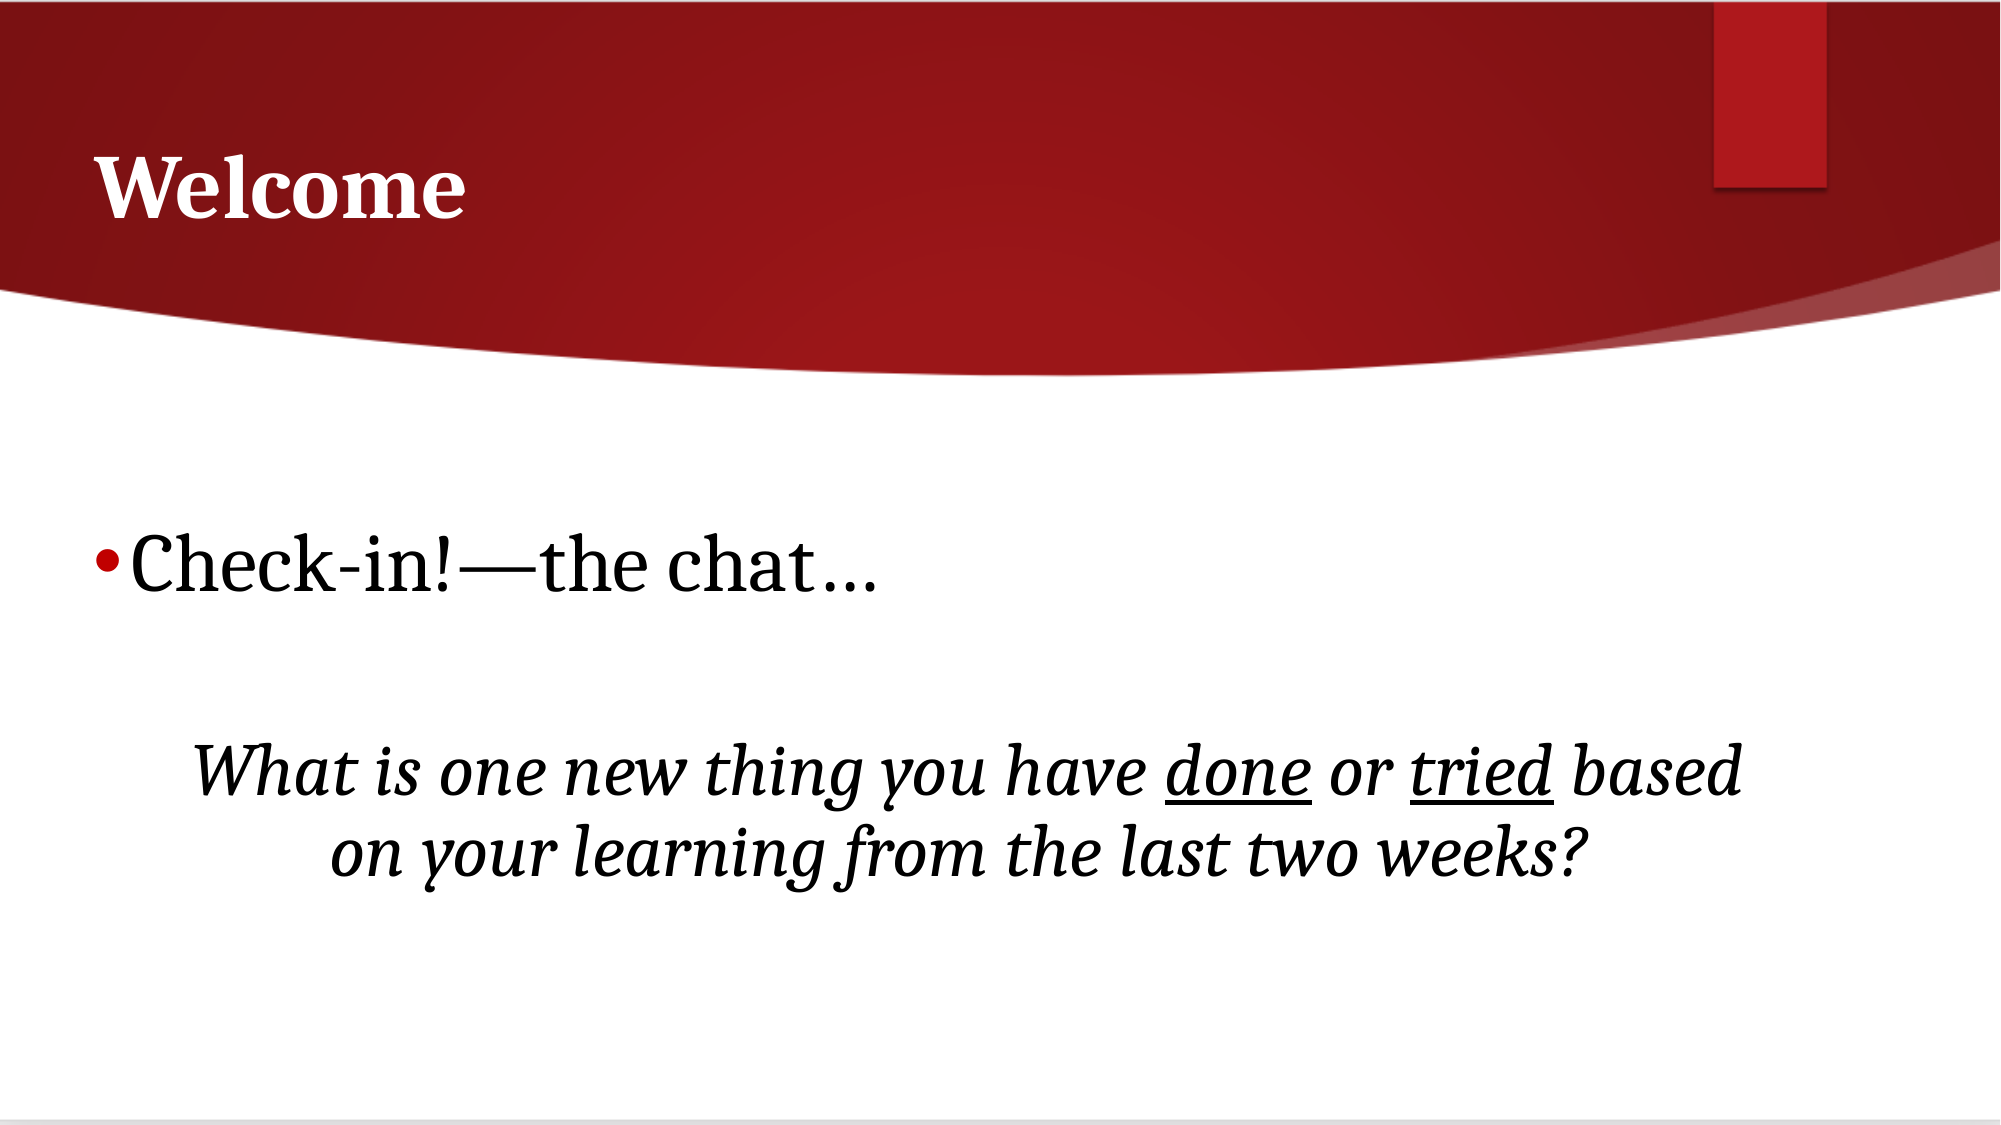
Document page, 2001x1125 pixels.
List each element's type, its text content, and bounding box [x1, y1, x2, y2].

list Check-in!—the chat… What is one new thing you have done or tried based on your learning from the last two weeks? [78, 411, 1782, 1051]
title Welcome [79, 74, 1683, 304]
picture [0, 0, 2001, 1125]
